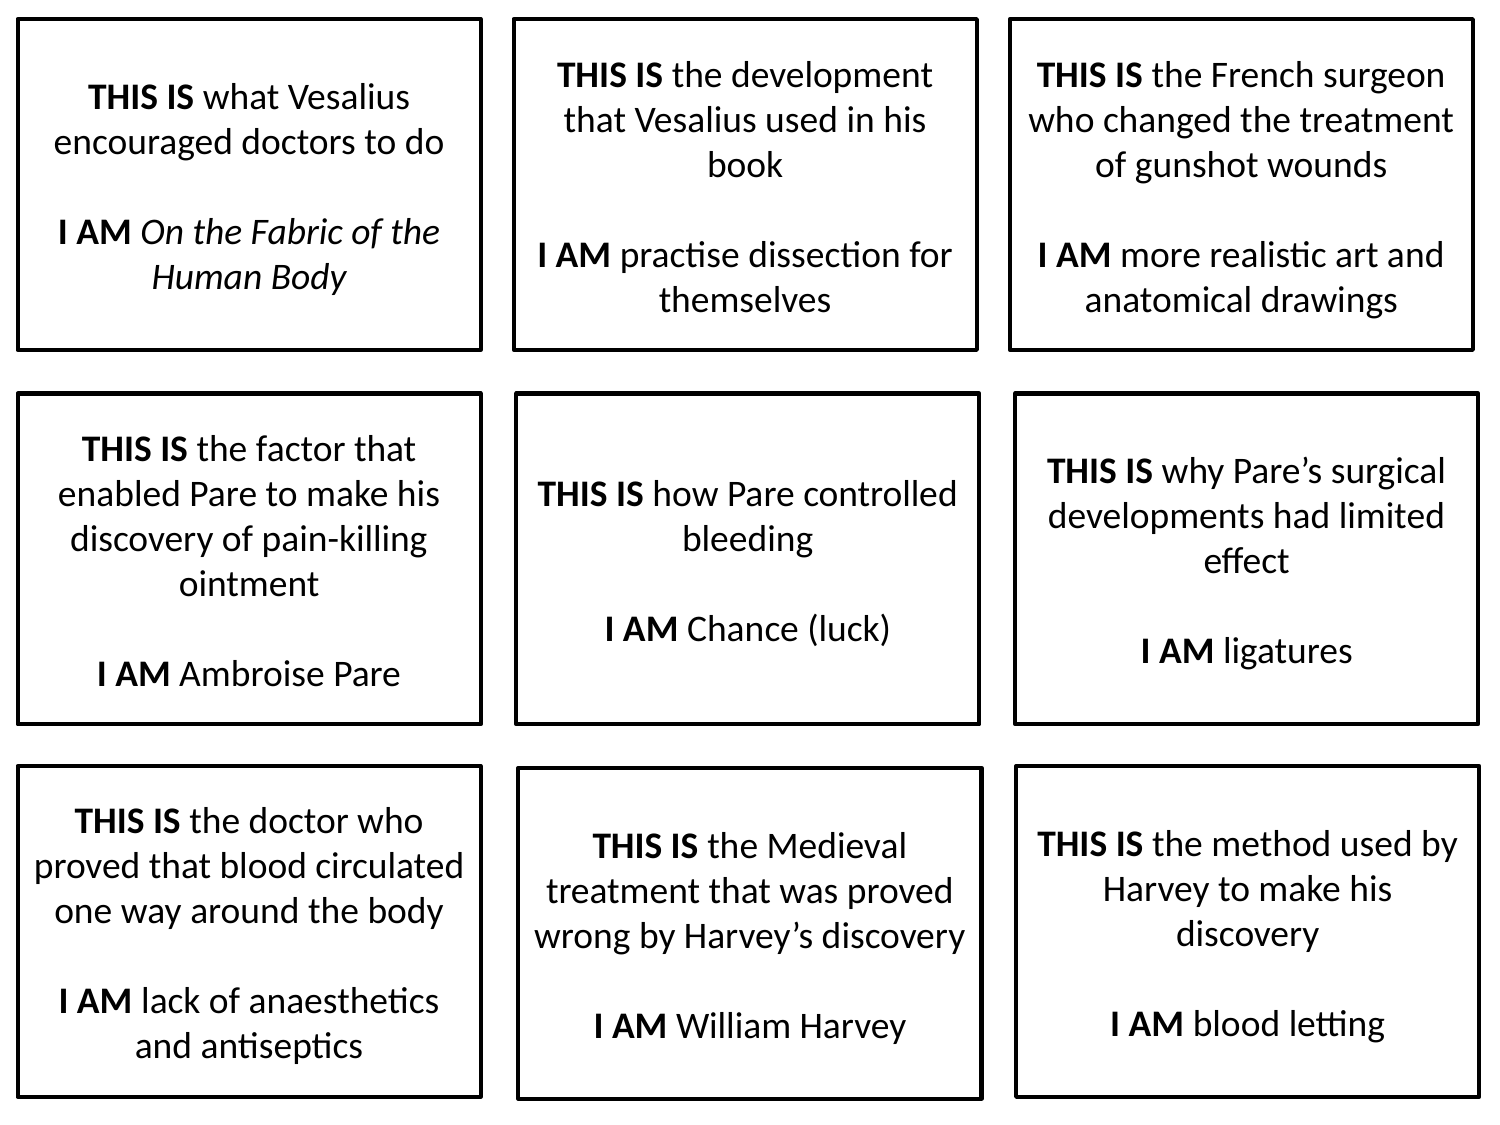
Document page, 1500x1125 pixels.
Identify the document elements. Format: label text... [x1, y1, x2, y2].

text_box THIS IS the Medieval treatment that was proved wrong by Harvey’s discovery I AM William Harvey [516, 766, 984, 1101]
text_box THIS IS the development that Vesalius used in his book I AM practise dissection for themselves [512, 17, 979, 352]
text_box THIS IS why Pare’s surgical developments had limited effect I AM ligatures [1013, 391, 1480, 726]
text_box THIS IS the factor that enabled Pare to make his discovery of pain-killing ointment I AM Ambroise Pare [16, 391, 483, 726]
text_box THIS IS the doctor who proved that blood circulated one way around the body I AM lack of anaesthetics and antiseptics [16, 764, 483, 1099]
text_box THIS IS what Vesalius encouraged doctors to do I AM On the Fabric of the Human Body [16, 17, 483, 352]
text_box THIS IS the method used by Harvey to make his discovery I AM blood letting [1014, 764, 1481, 1099]
text_box THIS IS the French surgeon who changed the treatment of gunshot wounds I AM more realistic art and anatomical drawings [1008, 17, 1475, 352]
text_box THIS IS how Pare controlled bleeding I AM Chance (luck) [514, 391, 981, 726]
